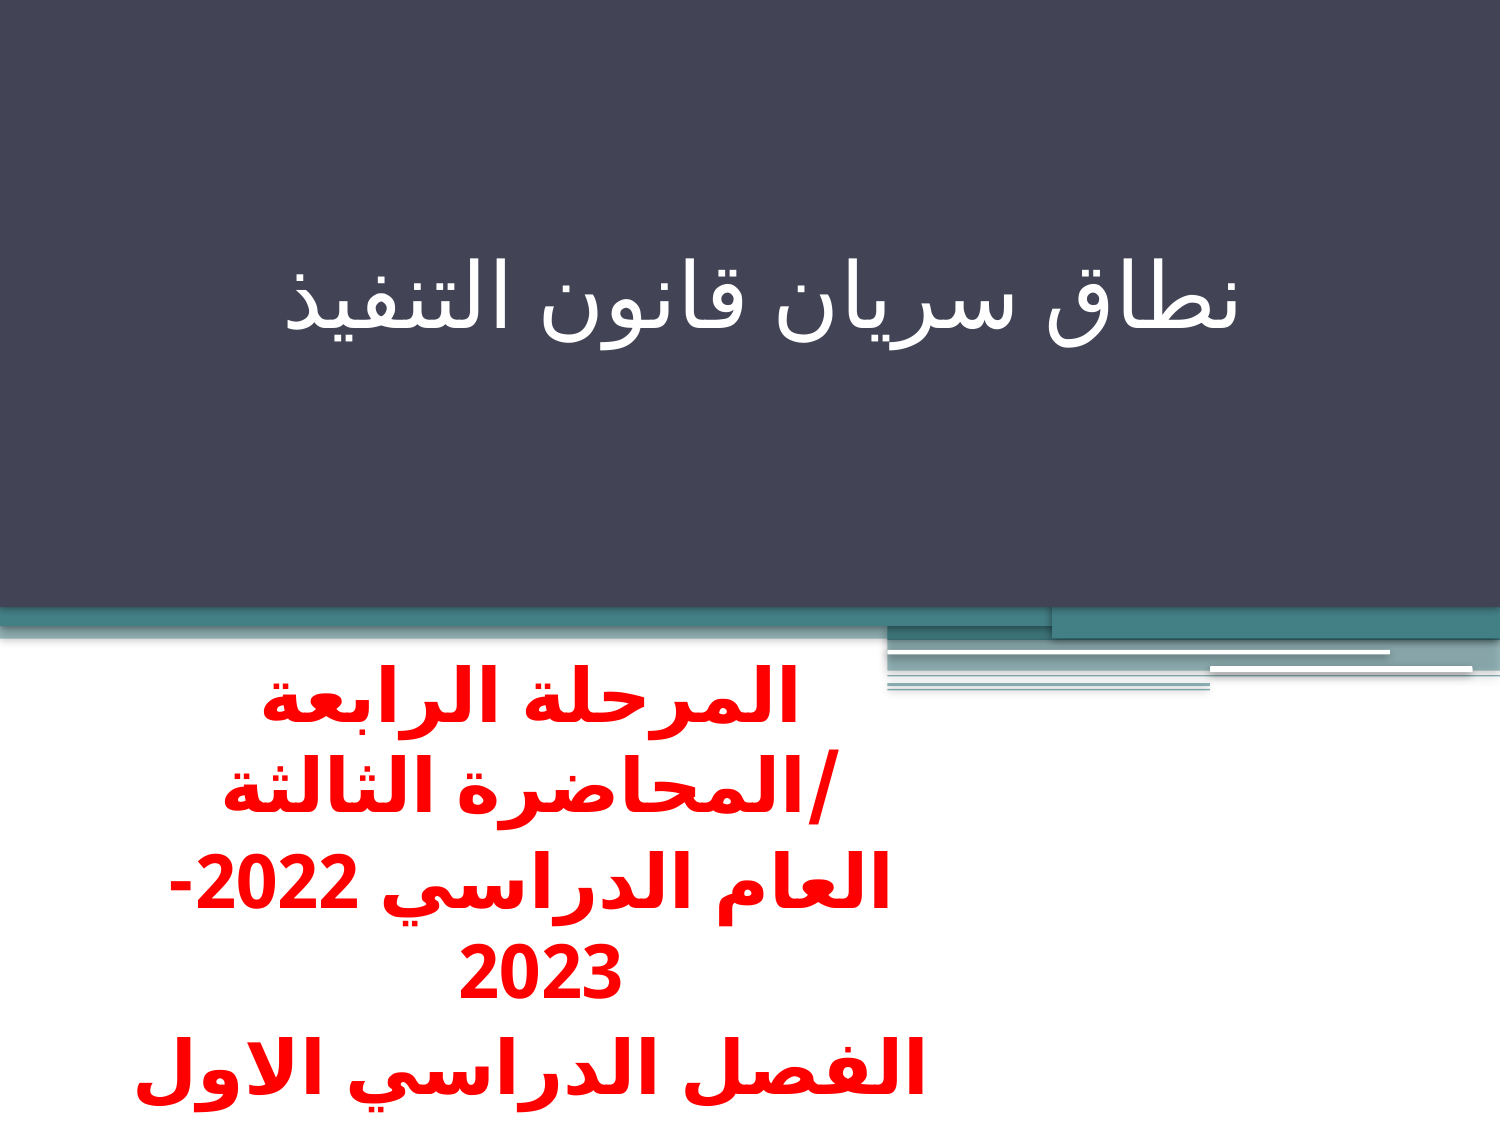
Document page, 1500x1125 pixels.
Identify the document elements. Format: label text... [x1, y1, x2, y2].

subtitle المرحلة الرابعة /المحاضرة الثالثة العام الدراسي 2022-2023 الفصل الدراسي الاول م. زهراء مبروك عبد الله الربيعي [75, 639, 998, 1024]
title نطاق سريان قانون التنفيذ [70, 113, 1458, 355]
